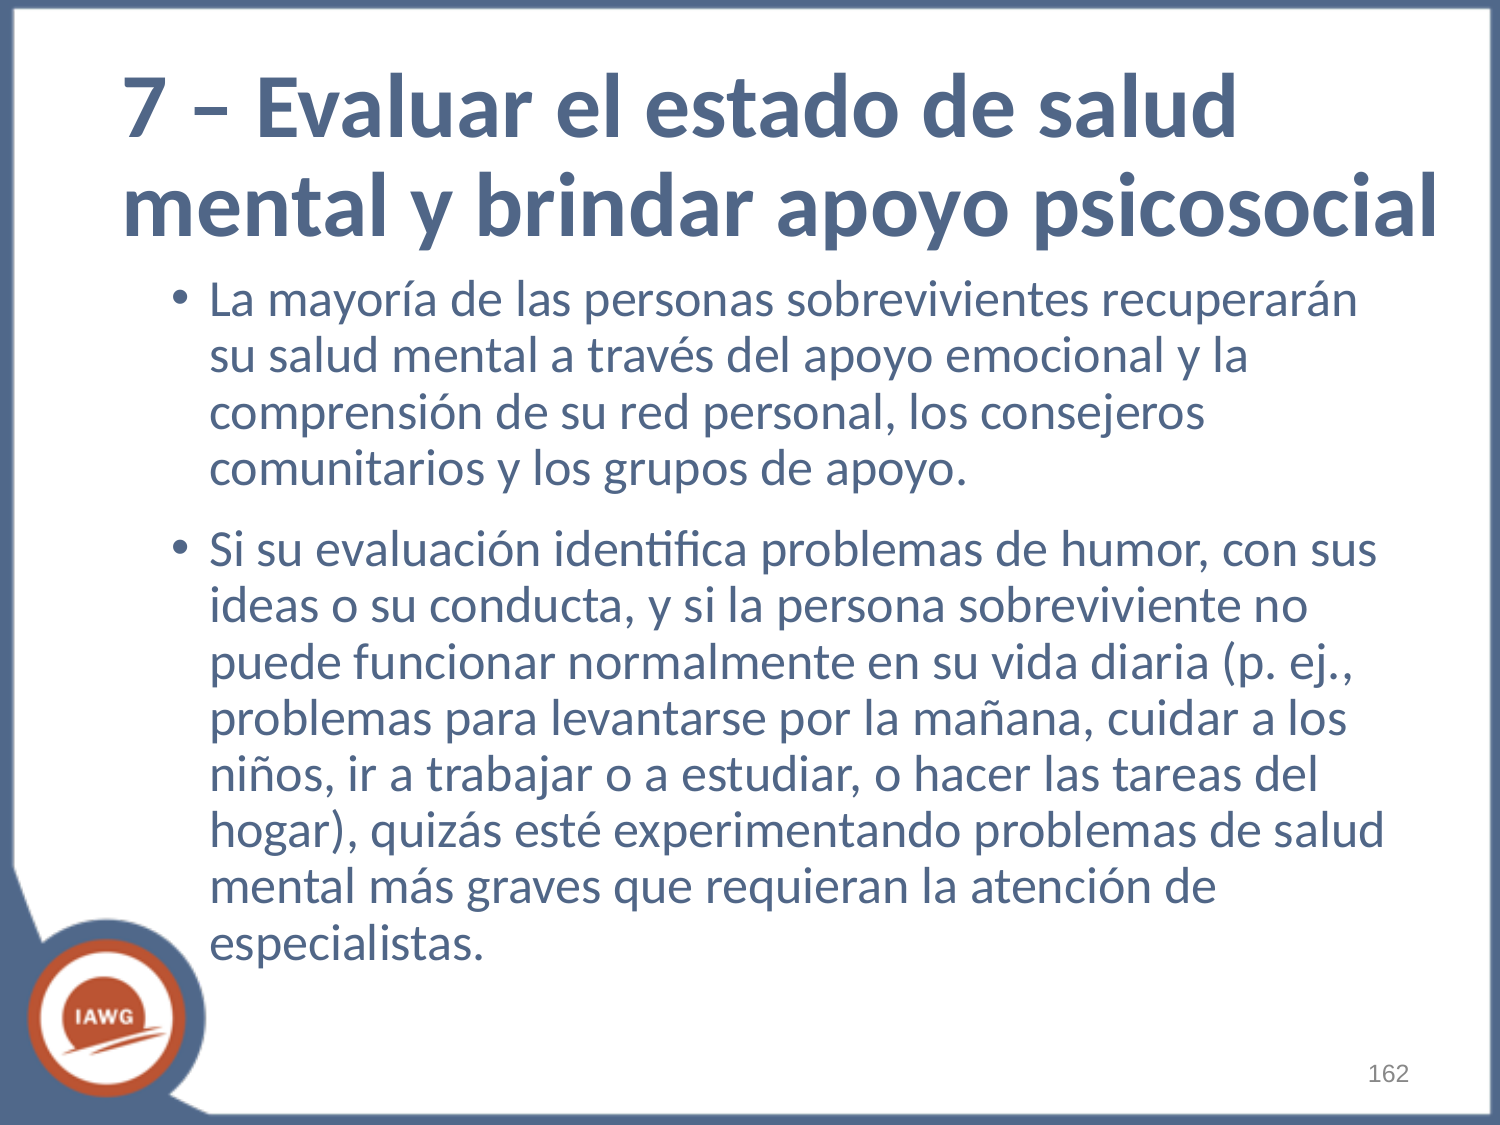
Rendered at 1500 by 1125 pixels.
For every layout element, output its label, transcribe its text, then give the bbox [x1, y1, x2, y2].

list La mayoría de las personas sobrevivientes recuperarán su salud mental a través del apoyo emocional y la comprensión de su red personal, los consejeros comunitarios y los grupos de apoyo. Si su evaluación identifica problemas de humor, con sus ideas o su conducta, y si la persona sobreviviente no puede funcionar normalmente en su vida diaria (p. ej., problemas para levantarse por la mañana, cuidar a los niños, ir a trabajar o a estudiar, o hacer las tareas del hogar), quizás esté experimentando problemas de salud mental más graves que requieran la atención de especialistas. [156, 264, 1425, 861]
picture [0, 0, 1500, 1125]
slide_number ‹#› [1074, 1042, 1425, 1103]
title 7 – Evaluar el estado de salud mental y brindar apoyo psicosocial [106, 63, 1482, 252]
